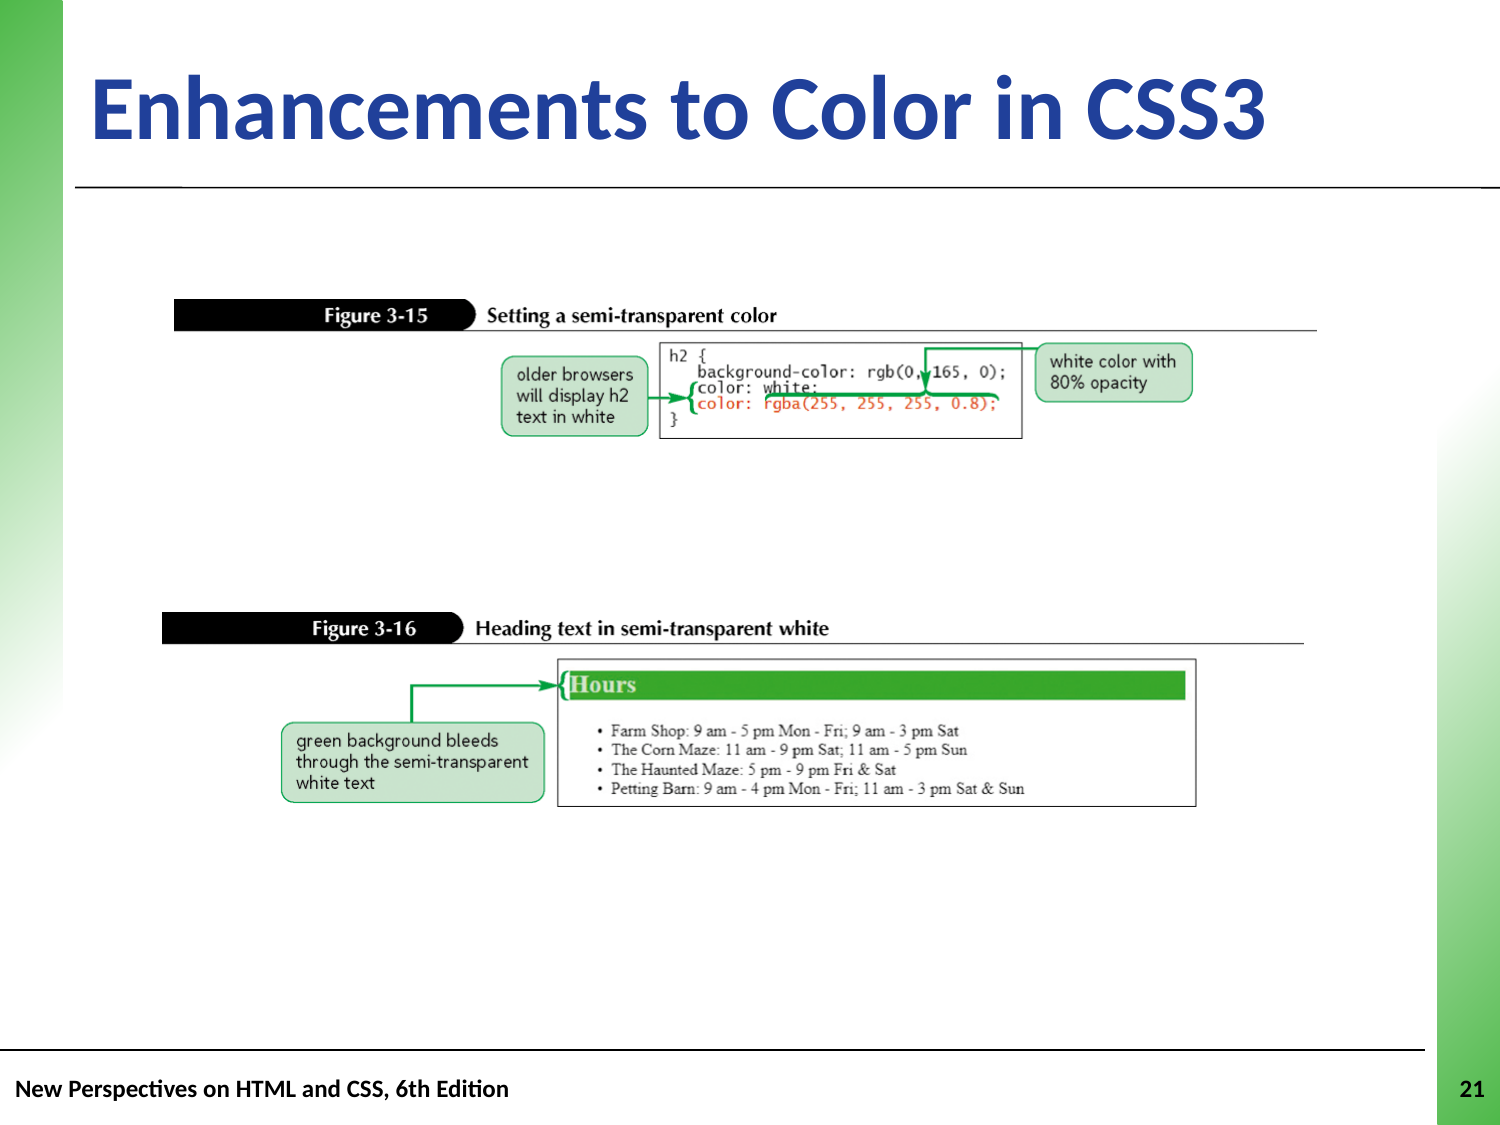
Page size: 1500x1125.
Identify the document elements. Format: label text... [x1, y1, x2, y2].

footer New Perspectives on HTML and CSS, 6th Edition [0, 1050, 1350, 1125]
slide_number 21 [1412, 1050, 1500, 1125]
title Enhancements to Color in CSS3 [74, 24, 1438, 181]
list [174, 299, 1317, 440]
picture [162, 612, 1304, 807]
